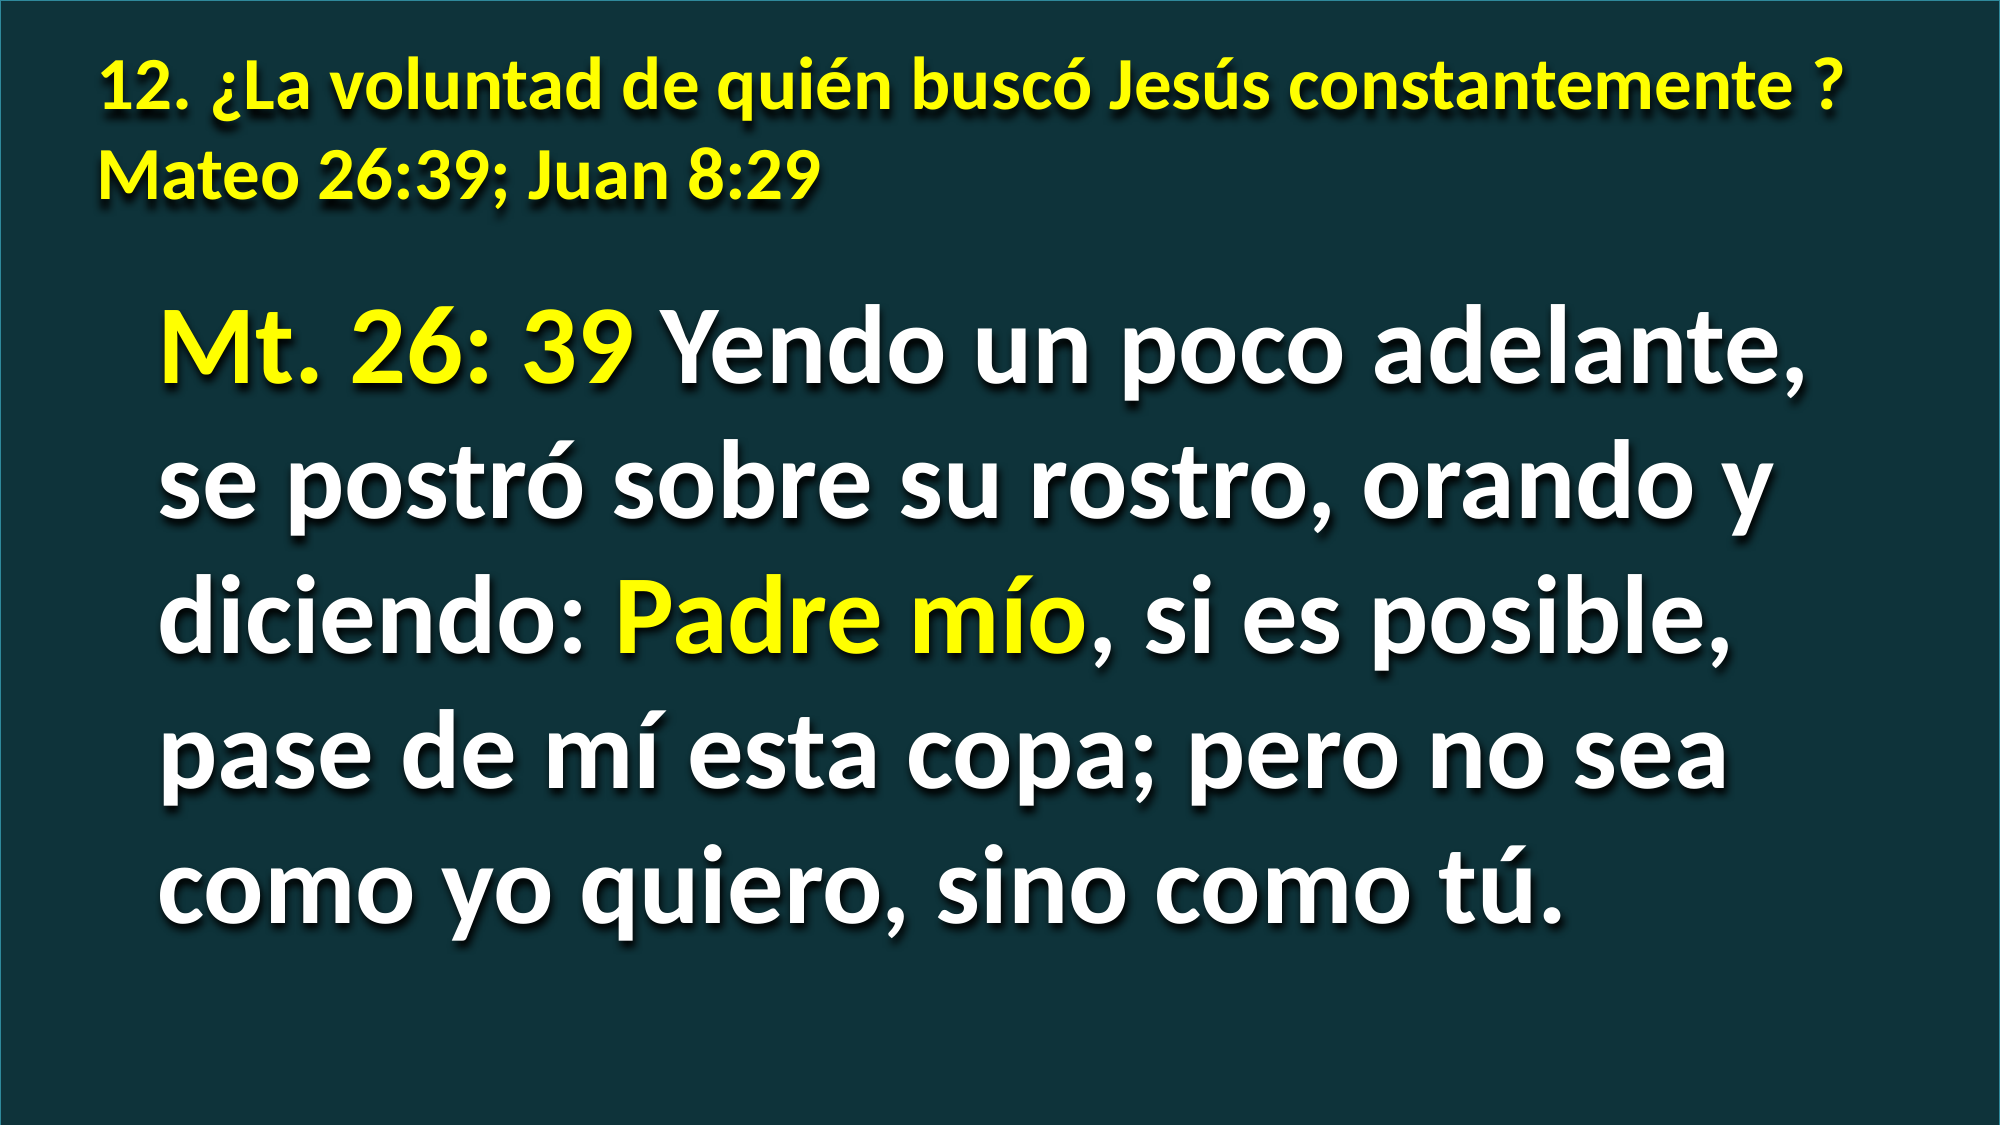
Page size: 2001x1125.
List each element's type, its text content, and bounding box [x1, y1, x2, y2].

text_box 12. ¿La voluntad de quién buscó Jesús constantemente ? Mateo 26:39; Juan 8:29 [81, 26, 1919, 222]
text_box Mt. 26: 39 Yendo un poco adelante, se postró sobre su rostro, orando y diciendo: Padre mío, si es posible, pase de mí esta copa; pero no sea como yo quiero, sino como tú. [142, 263, 1852, 954]
text_box [0, 0, 2000, 1125]
